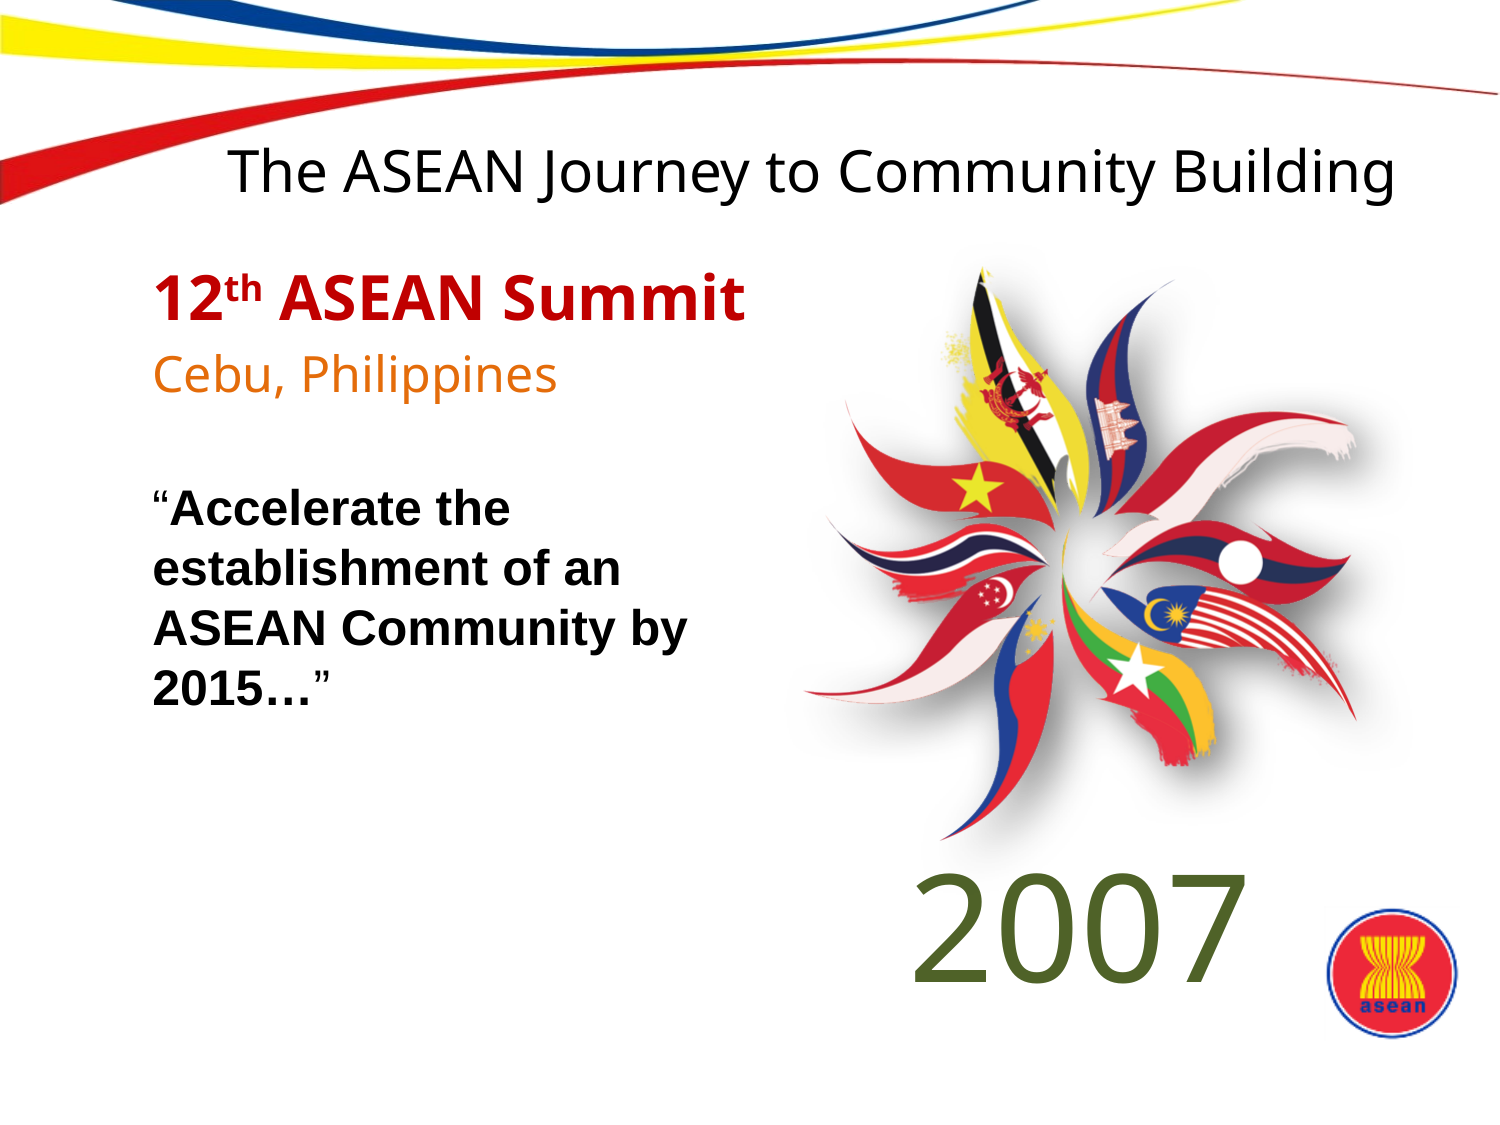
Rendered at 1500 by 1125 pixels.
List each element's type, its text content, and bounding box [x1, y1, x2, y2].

picture [1324, 906, 1460, 1041]
text_box 2007 [894, 889, 1267, 1020]
title The ASEAN Journey to Community Building [212, 87, 1488, 250]
subtitle 12th ASEAN Summit Cebu, Philippines “Accelerate the establishment of an ASEAN Community by 2015…” [137, 249, 788, 922]
picture [803, 266, 1358, 842]
picture [0, 0, 1500, 207]
